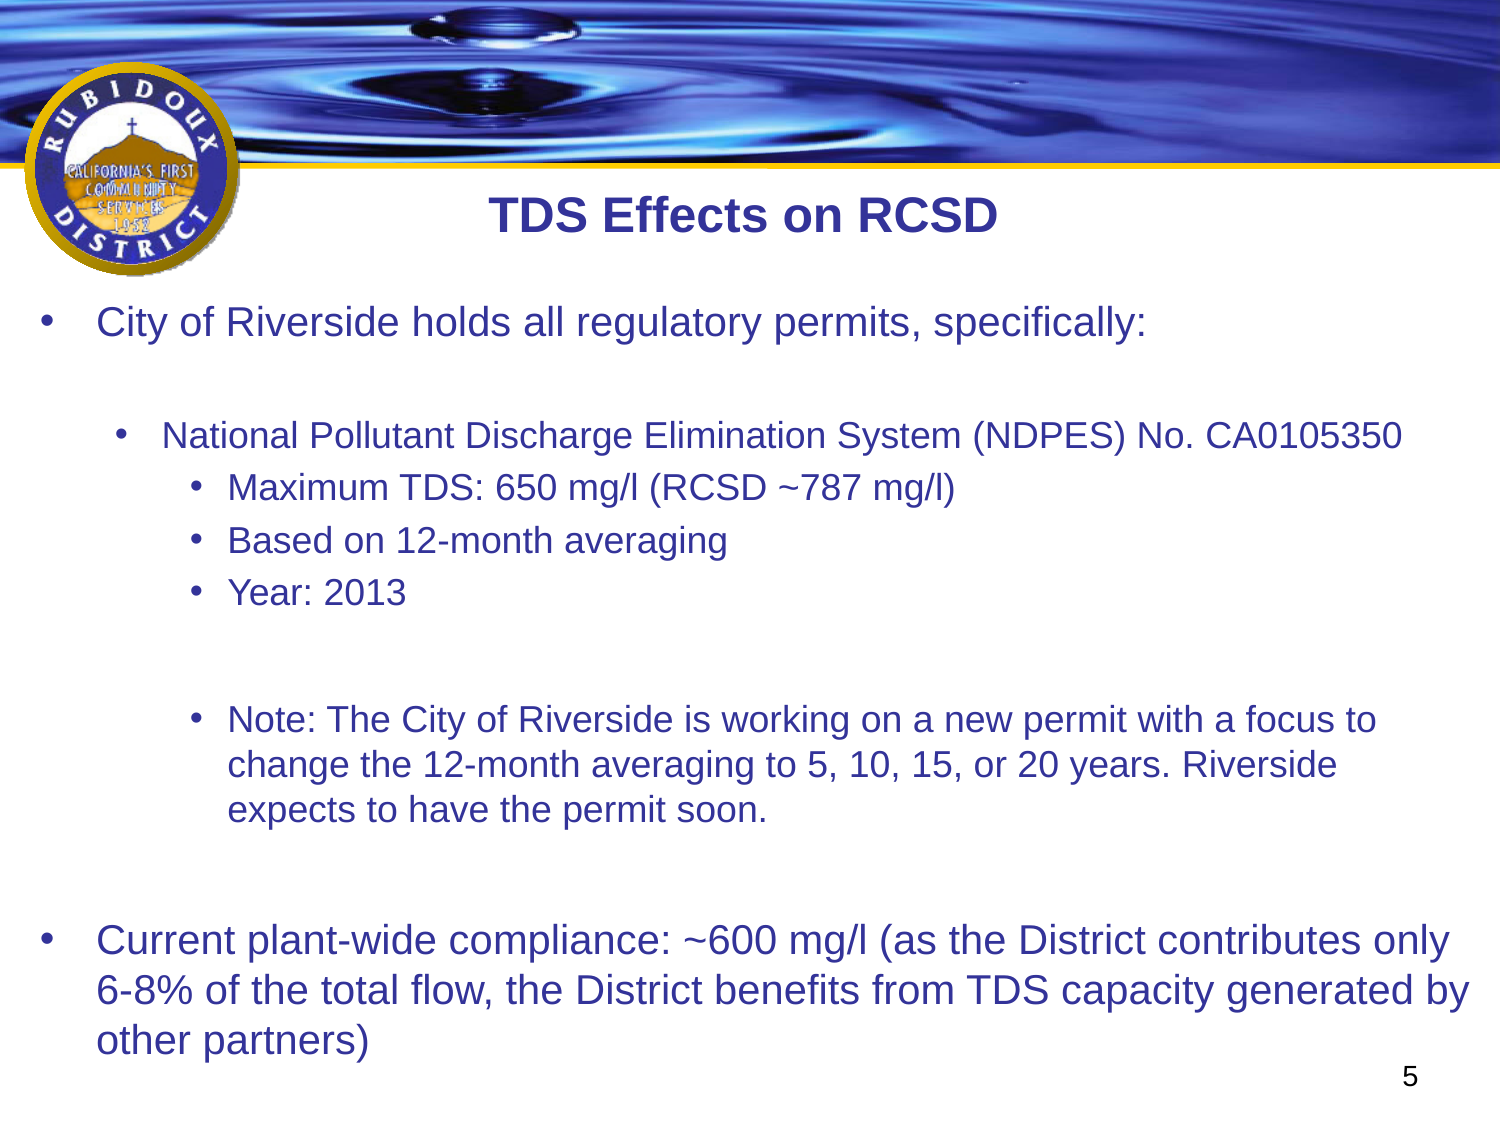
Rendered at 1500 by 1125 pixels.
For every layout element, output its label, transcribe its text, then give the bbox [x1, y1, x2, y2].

title TDS Effects on RCSD [12, 174, 1475, 288]
picture [0, 0, 1500, 165]
slide_number 5 [1387, 1050, 1475, 1103]
list City of Riverside holds all regulatory permits, specifically: National Pollutant Discharge Elimination System (NDPES) No. CA0105350 Maximum TDS: 650 mg/l (RCSD ~787 mg/l) Based on 12-month averaging Year: 2013 Note: The City of Riverside is working on a new permit with a focus to change the 12-month averaging to 5, 10, 15, or 20 years. Riverside expects to have the permit soon. Current plant-wide compliance: ~600 mg/l (as the District contributes only 6-8% of the total flow, the District benefits from TDS capacity generated by other partners) [24, 287, 1488, 1113]
picture [35, 73, 227, 174]
